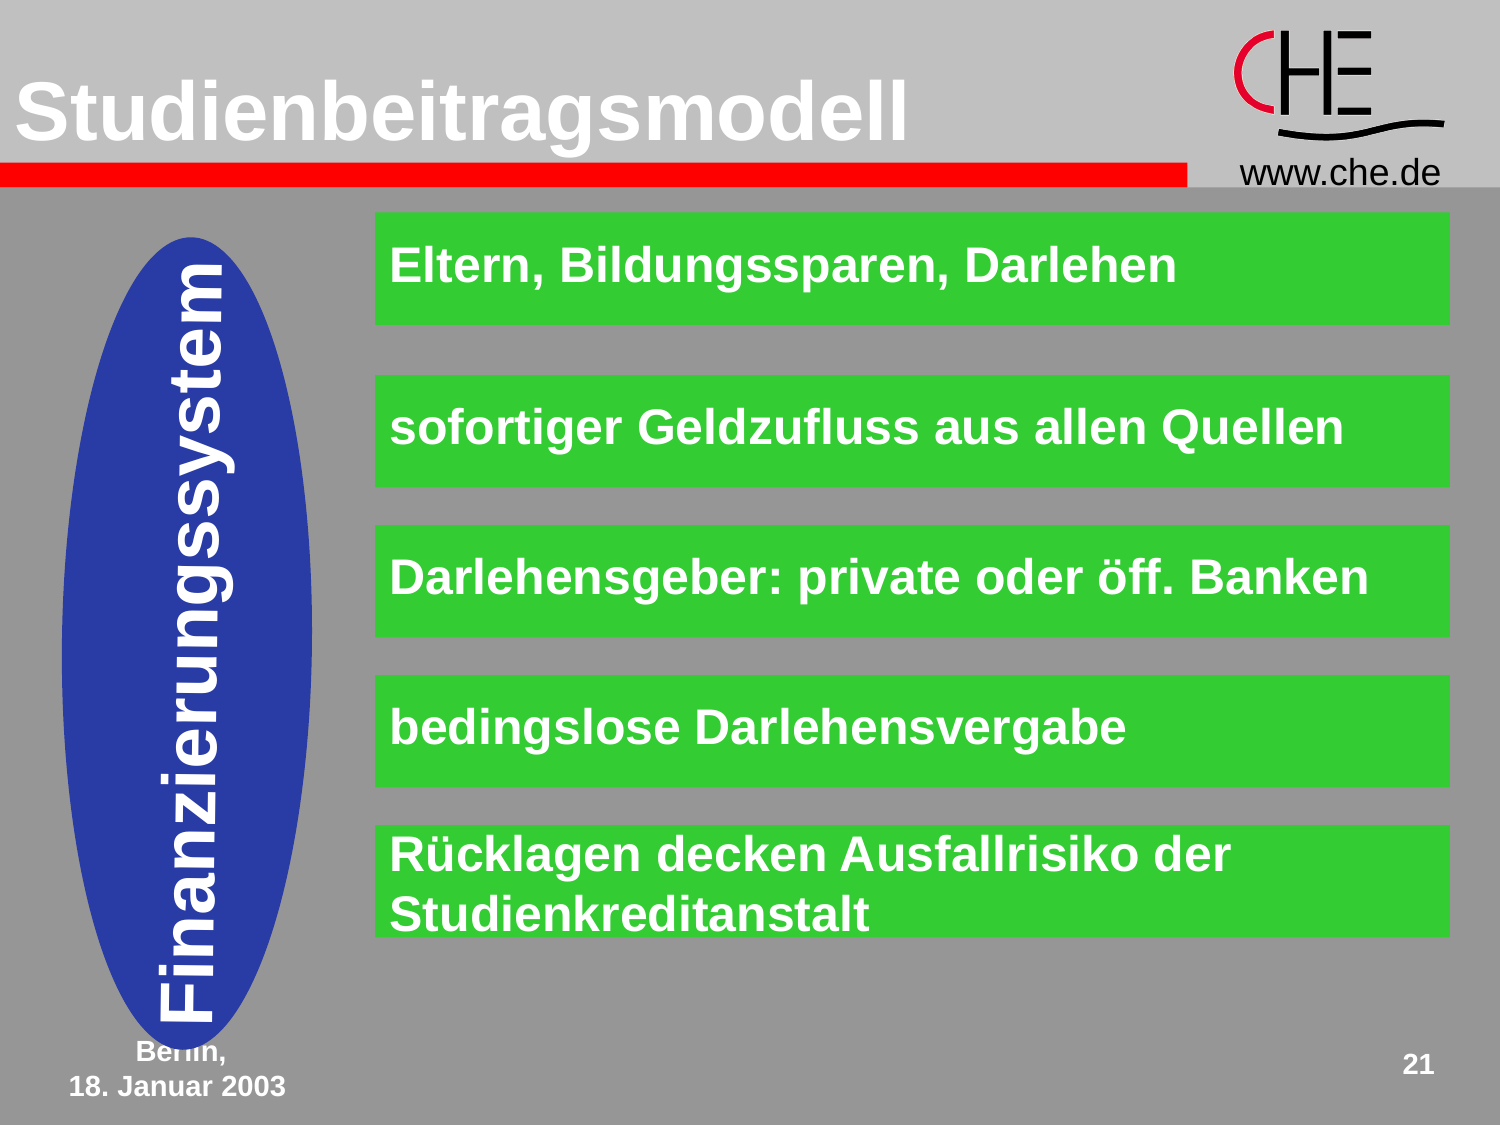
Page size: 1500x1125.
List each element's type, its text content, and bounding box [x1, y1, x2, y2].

picture [1233, 27, 1446, 143]
text_box Finanzierungssystem [61, 237, 313, 1050]
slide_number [0, 1025, 363, 1100]
text_box Rücklagen decken Ausfallrisiko der Studienkreditanstalt [375, 825, 1450, 938]
slide_number 21 [1362, 1037, 1450, 1100]
text_box Eltern, Bildungssparen, Darlehen [375, 212, 1450, 325]
text_box Darlehensgeber: private oder öff. Banken [375, 525, 1450, 638]
text_box bedingslose Darlehensvergabe [375, 675, 1450, 788]
text_box Studienbeitragsmodell [0, 50, 1188, 165]
text_box sofortiger Geldzufluss aus allen Quellen [375, 375, 1450, 488]
text_box [1262, 24, 1475, 100]
